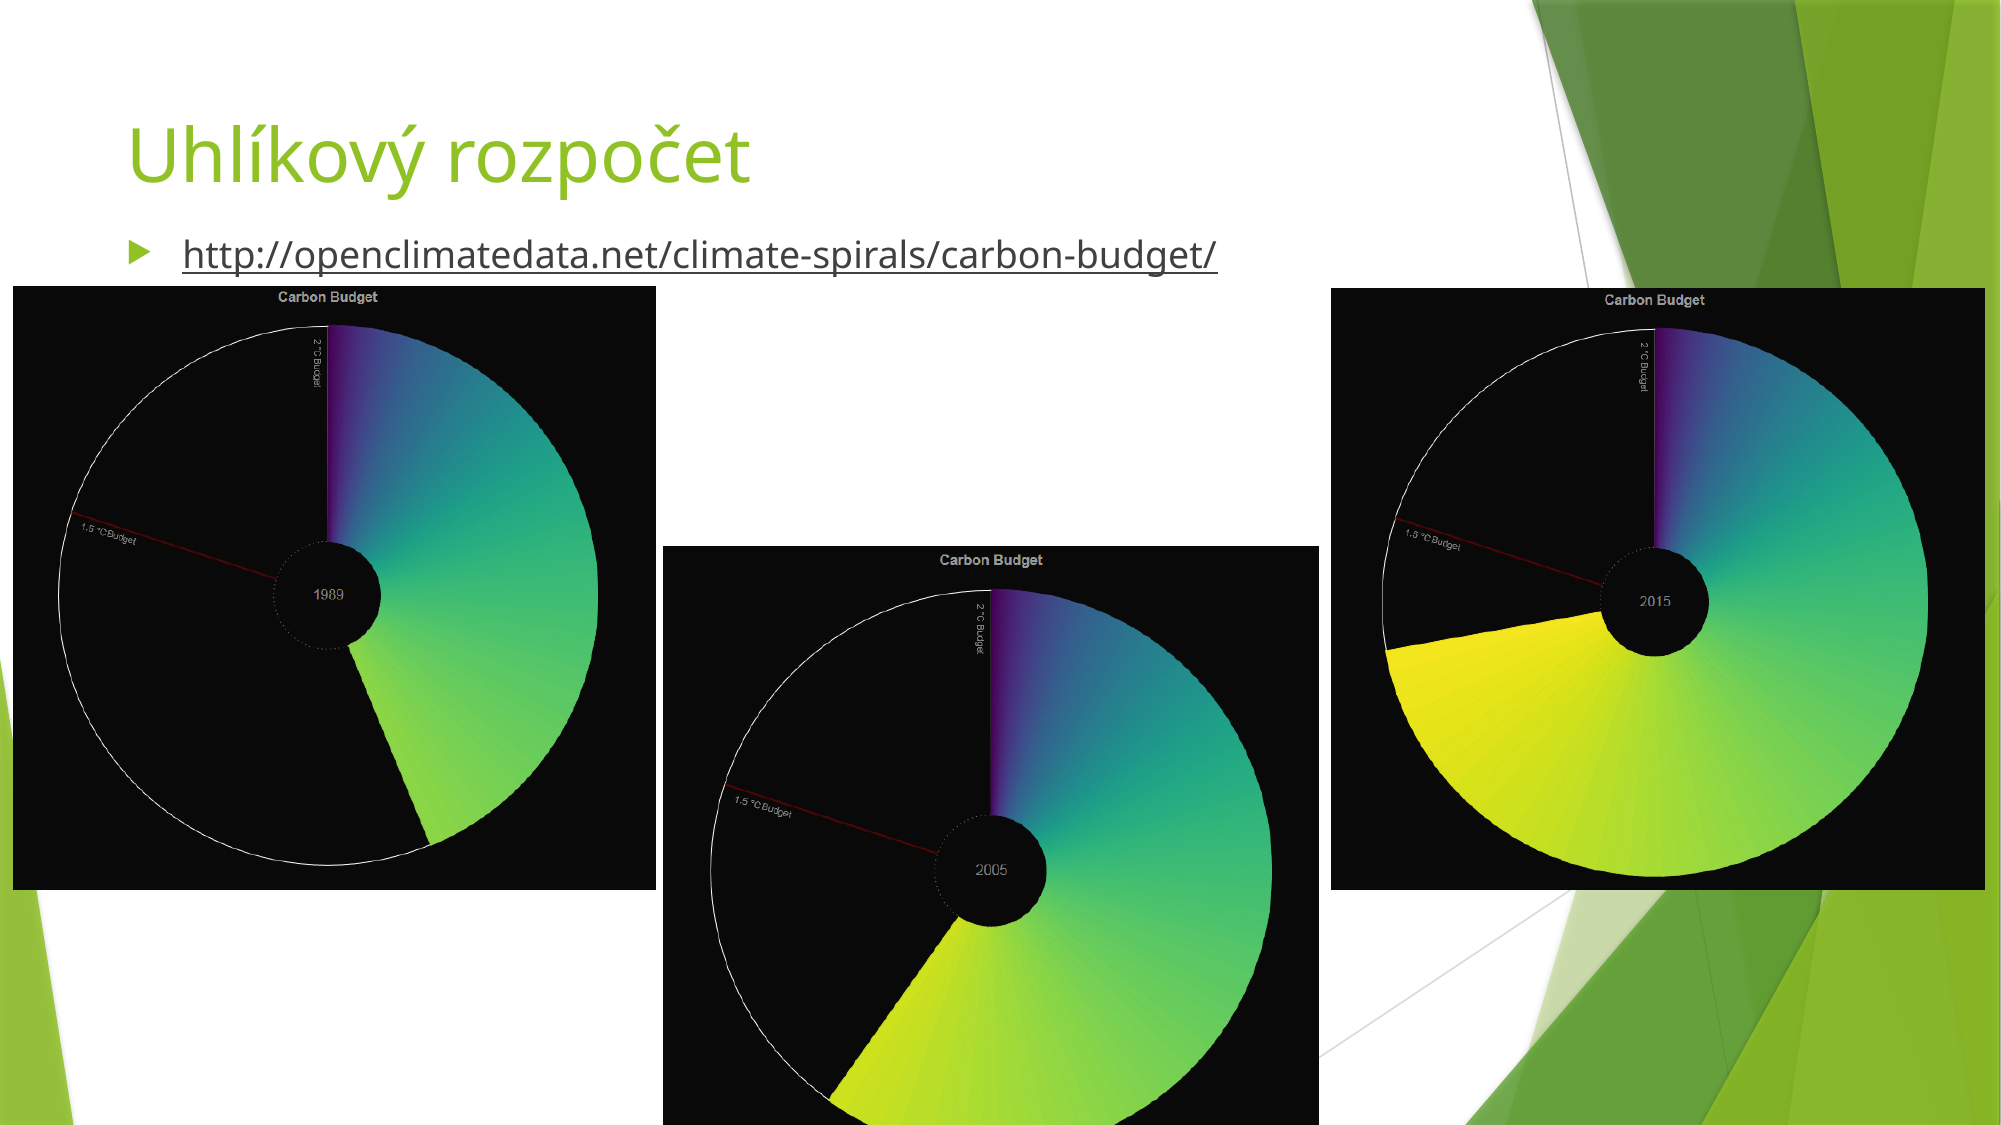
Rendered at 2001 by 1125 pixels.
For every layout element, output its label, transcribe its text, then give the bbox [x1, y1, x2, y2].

picture [1330, 288, 1986, 891]
picture [12, 286, 656, 891]
title Uhlíkový rozpočet [111, 99, 1522, 223]
picture [662, 546, 1320, 1125]
list http://openclimatedata.net/climate-spirals/carbon-budget/ [111, 223, 1522, 552]
